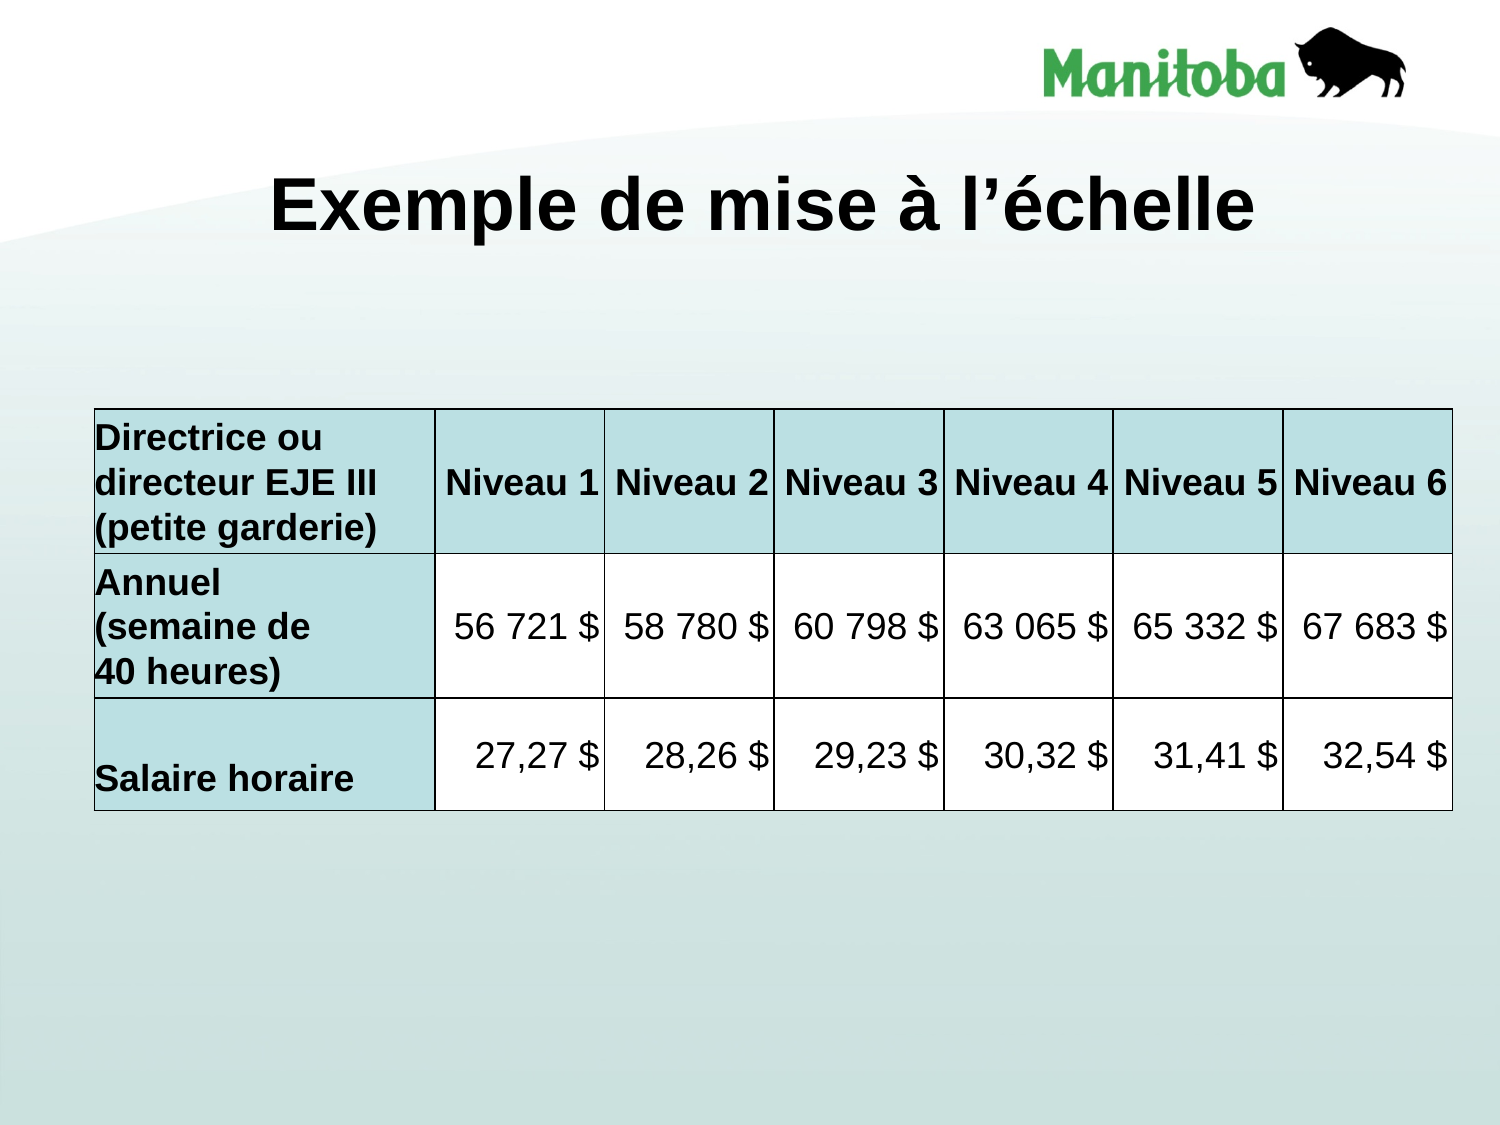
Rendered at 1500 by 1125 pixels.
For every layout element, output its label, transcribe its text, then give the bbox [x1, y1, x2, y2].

table_cell Annuel (semaine de 40 heures) [95, 554, 434, 697]
table_cell 58 780 $ [605, 554, 773, 697]
title Exemple de mise à l’échelle [105, 106, 1423, 295]
table_cell 28,26 $ [605, 699, 773, 810]
table_header Niveau 4 [945, 410, 1112, 553]
table_header Niveau 3 [775, 410, 943, 553]
table_header Directrice ou directeur EJE III (petite garderie) [95, 410, 434, 553]
table_cell 56 721 $ [436, 554, 604, 697]
table_cell 65 332 $ [1114, 554, 1282, 697]
table_header Niveau 1 [436, 410, 604, 553]
table_header Niveau 5 [1114, 410, 1282, 553]
table_header Niveau 6 [1284, 410, 1452, 553]
table_cell Salaire horaire [95, 699, 434, 810]
table_cell 31,41 $ [1114, 699, 1282, 810]
table_cell 32,54 $ [1284, 699, 1452, 810]
table_cell 27,27 $ [436, 699, 604, 810]
table_cell 67 683 $ [1284, 554, 1452, 697]
table_cell 30,32 $ [945, 699, 1112, 810]
table_cell 63 065 $ [945, 554, 1112, 697]
table_cell 29,23 $ [775, 699, 943, 810]
picture [0, 0, 1500, 1125]
table_cell 60 798 $ [775, 554, 943, 697]
table_header Niveau 2 [605, 410, 773, 553]
